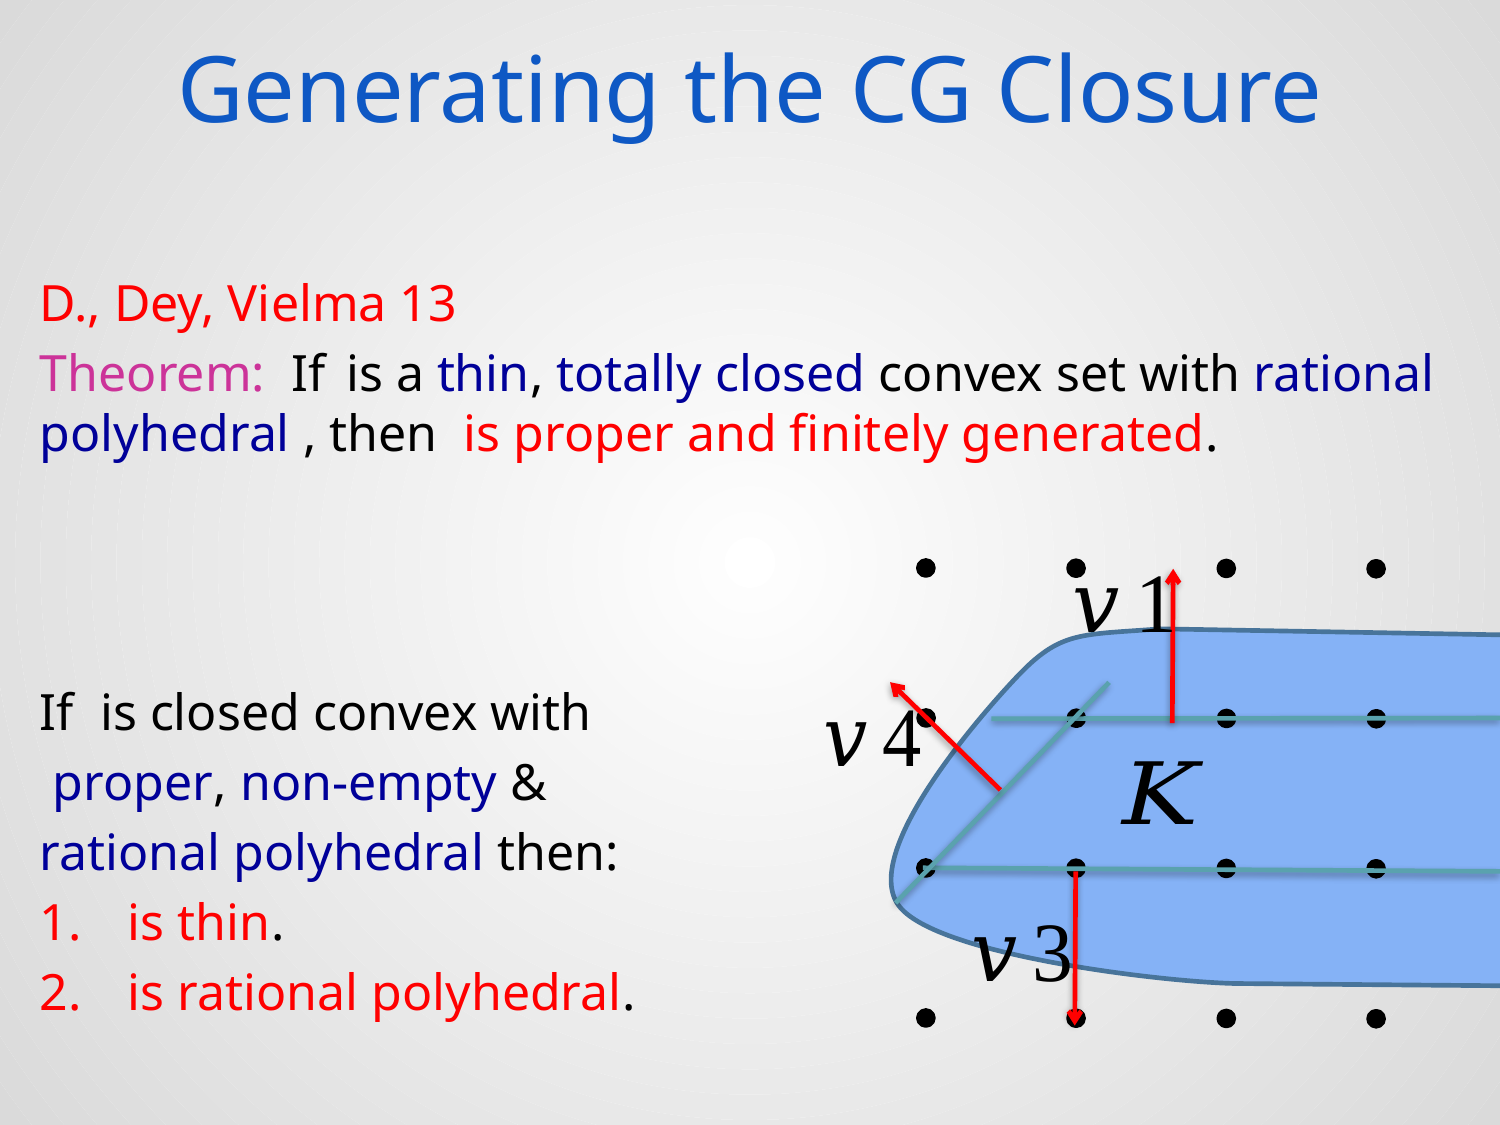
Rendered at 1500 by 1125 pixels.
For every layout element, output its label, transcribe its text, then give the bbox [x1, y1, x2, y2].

title Generating the CG Closure [75, 12, 1425, 238]
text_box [823, 558, 1500, 1026]
